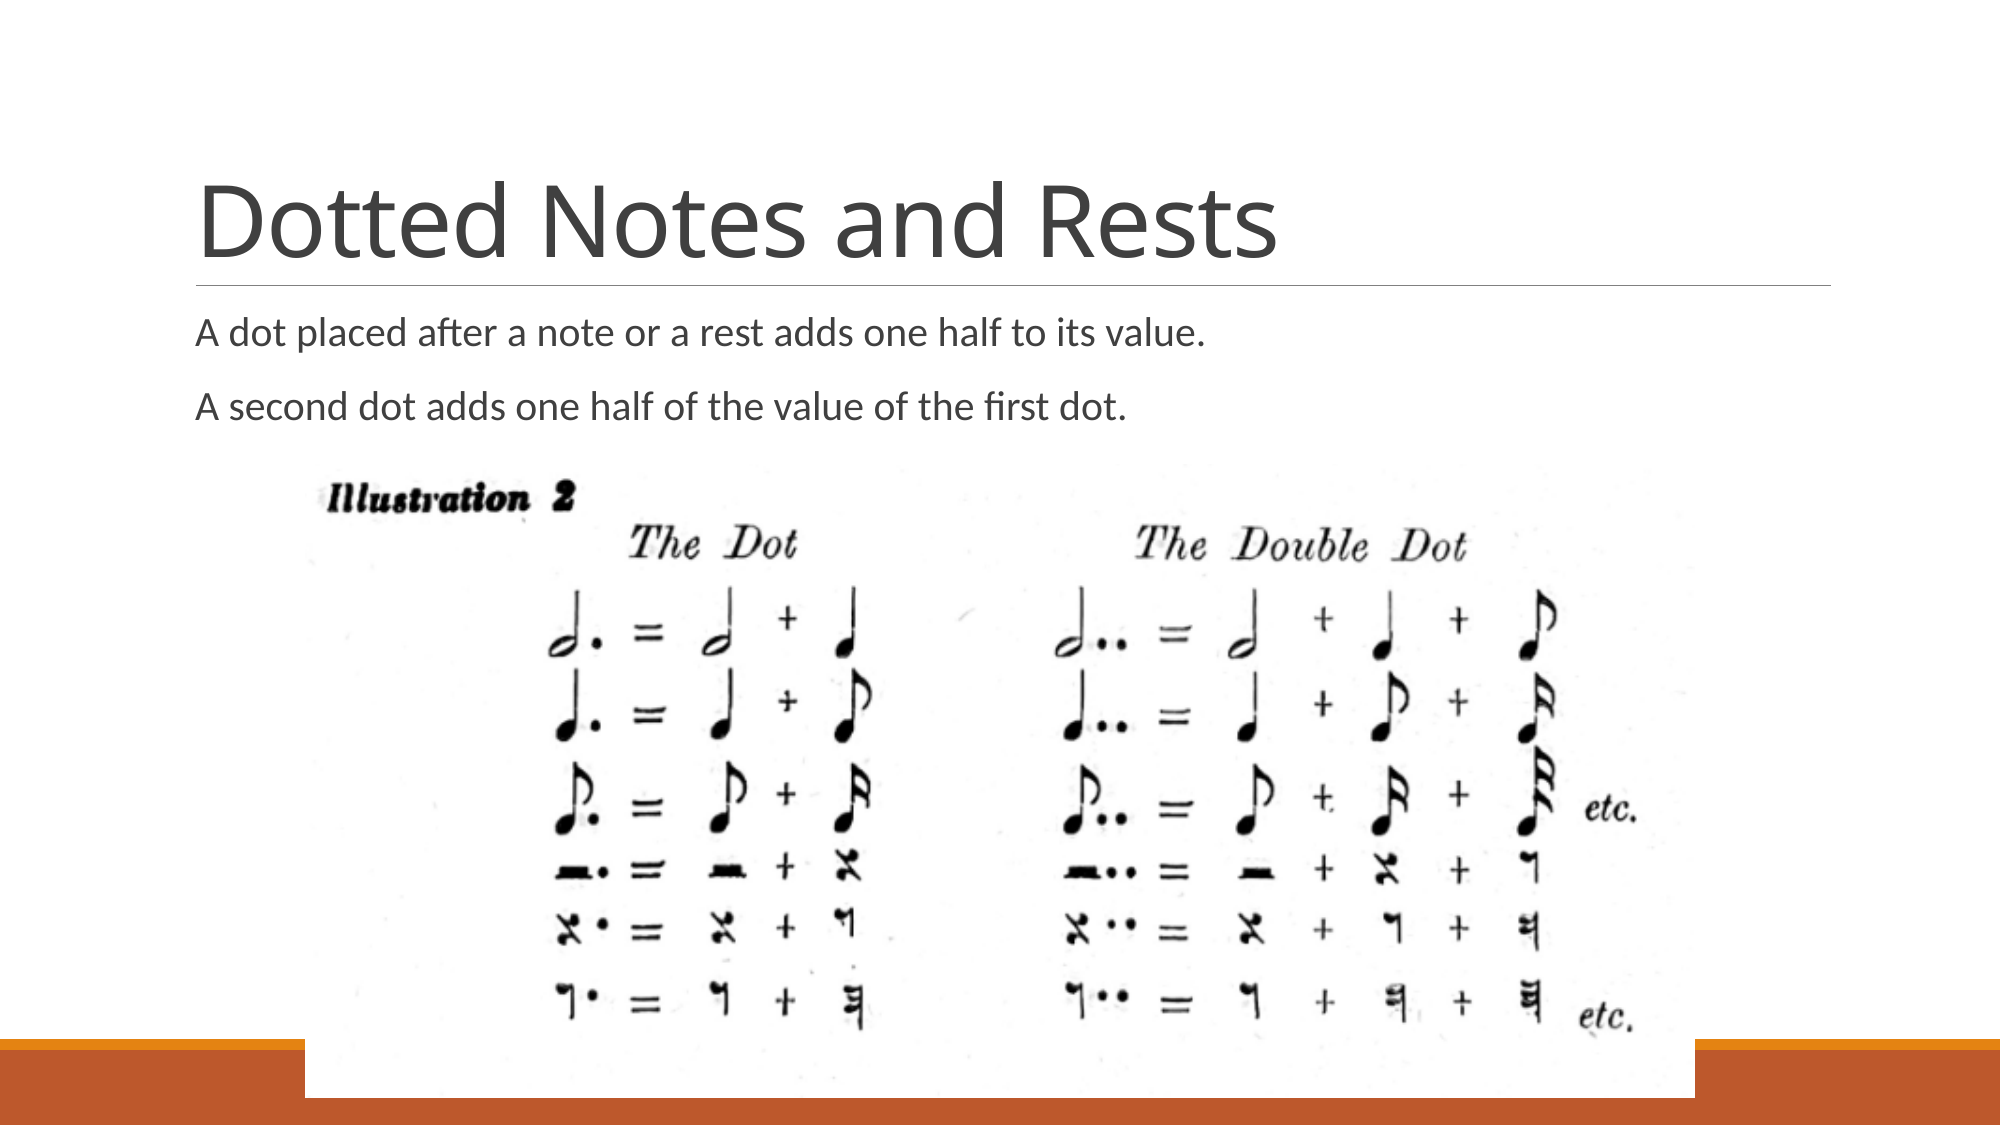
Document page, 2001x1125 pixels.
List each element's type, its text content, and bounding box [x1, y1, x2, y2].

list A dot placed after a note or a rest adds one half to its value. A second dot adds one half of the value of the first dot. [180, 302, 1830, 963]
picture [304, 464, 1696, 1099]
title Dotted Notes and Rests [180, 47, 1830, 285]
